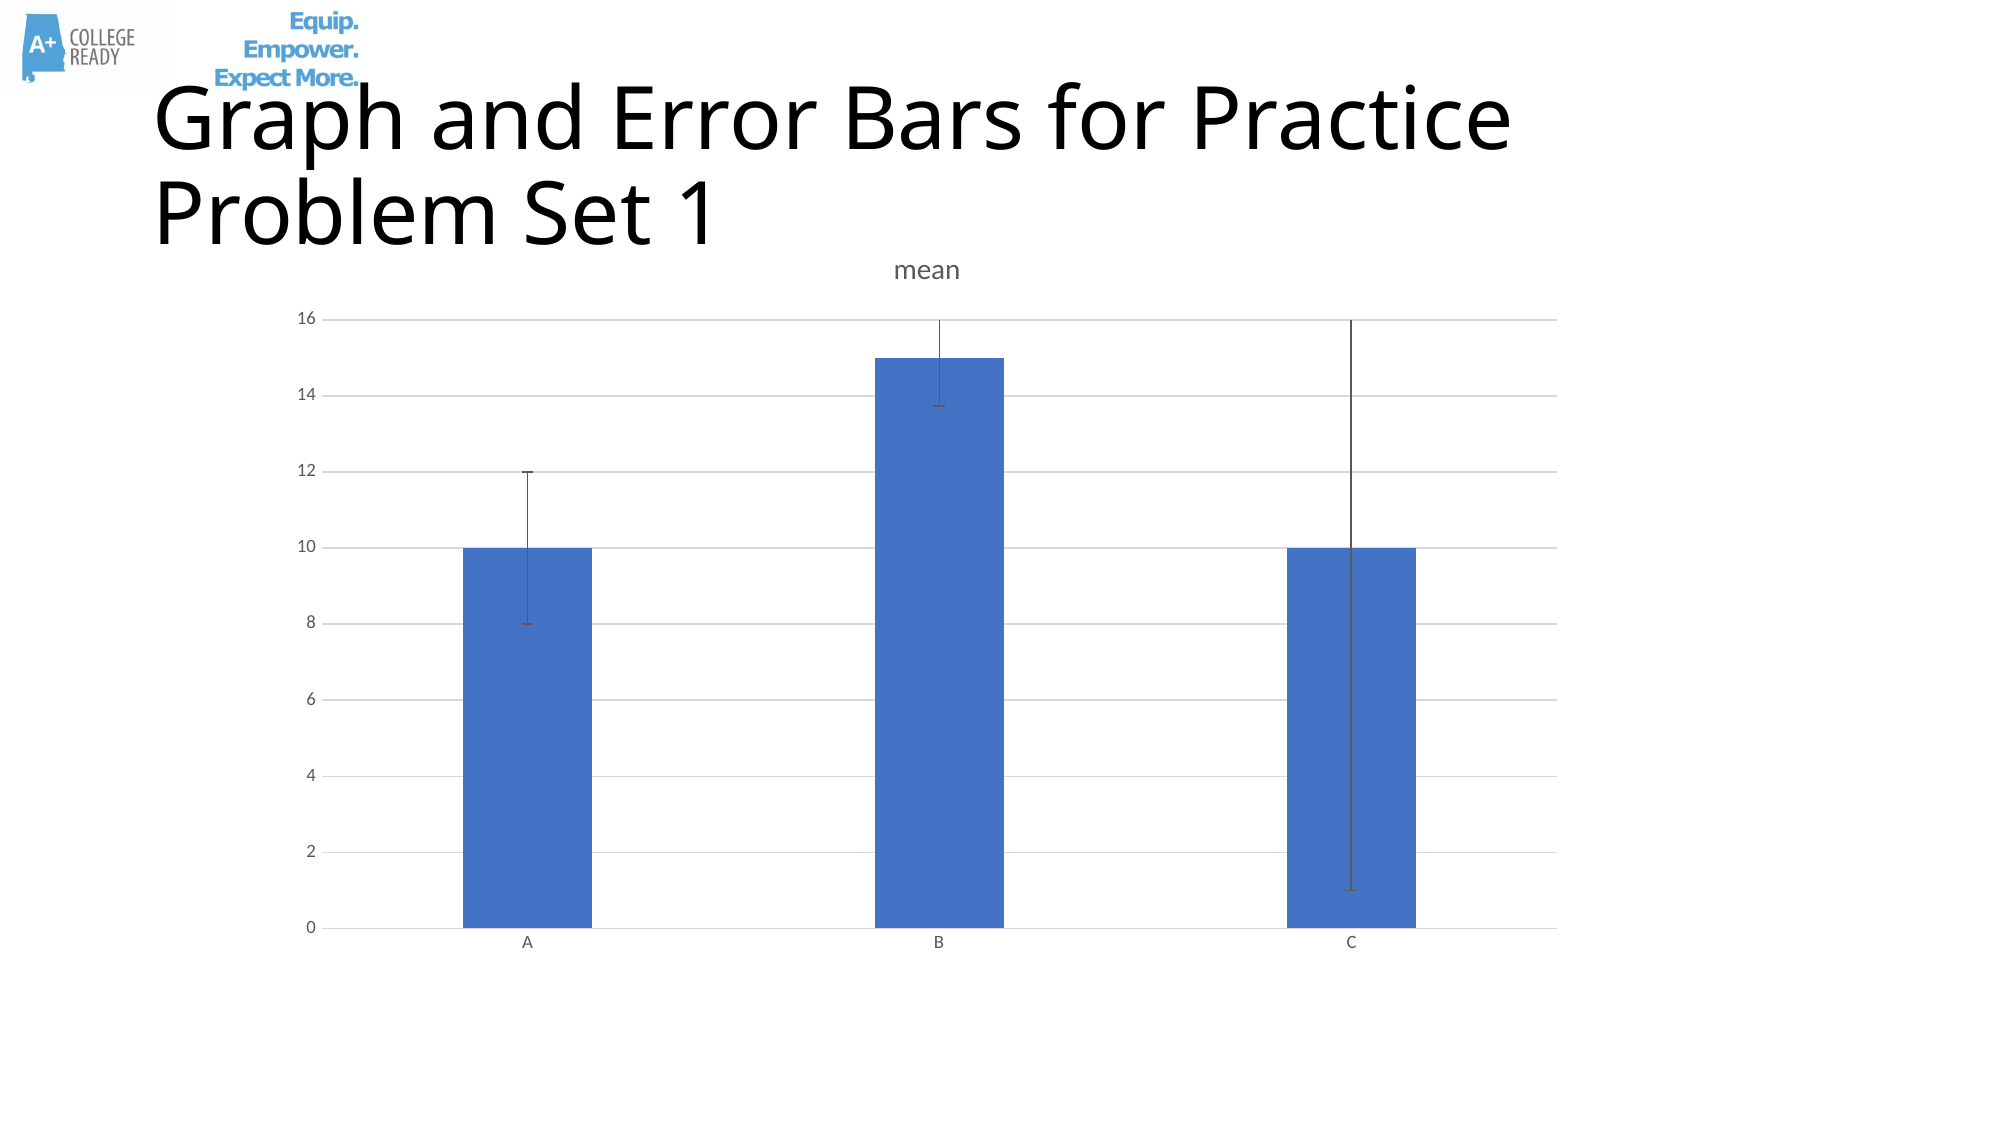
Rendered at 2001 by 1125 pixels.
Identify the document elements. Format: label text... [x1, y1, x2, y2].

title Graph and Error Bars for Practice Problem Set 1 [137, 59, 1863, 278]
chart [270, 225, 1584, 969]
picture [0, 5, 384, 93]
